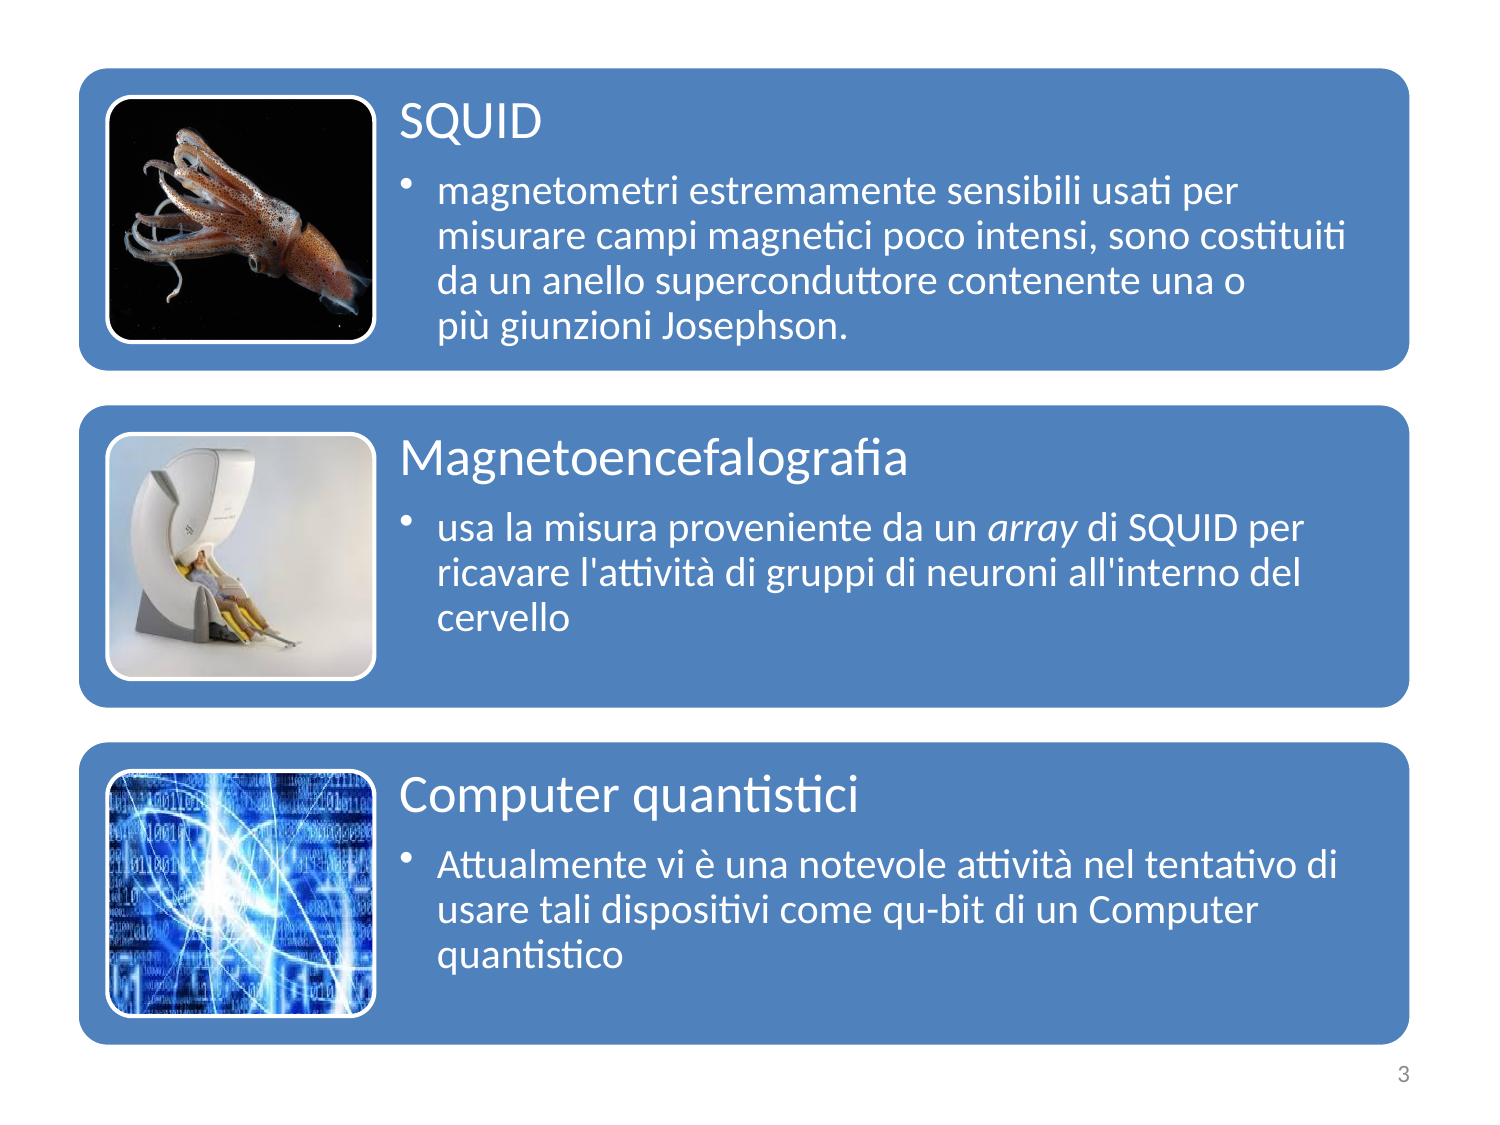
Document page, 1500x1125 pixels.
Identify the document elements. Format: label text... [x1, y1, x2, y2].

slide_number 3 [1074, 1042, 1425, 1103]
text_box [76, 66, 1412, 1047]
